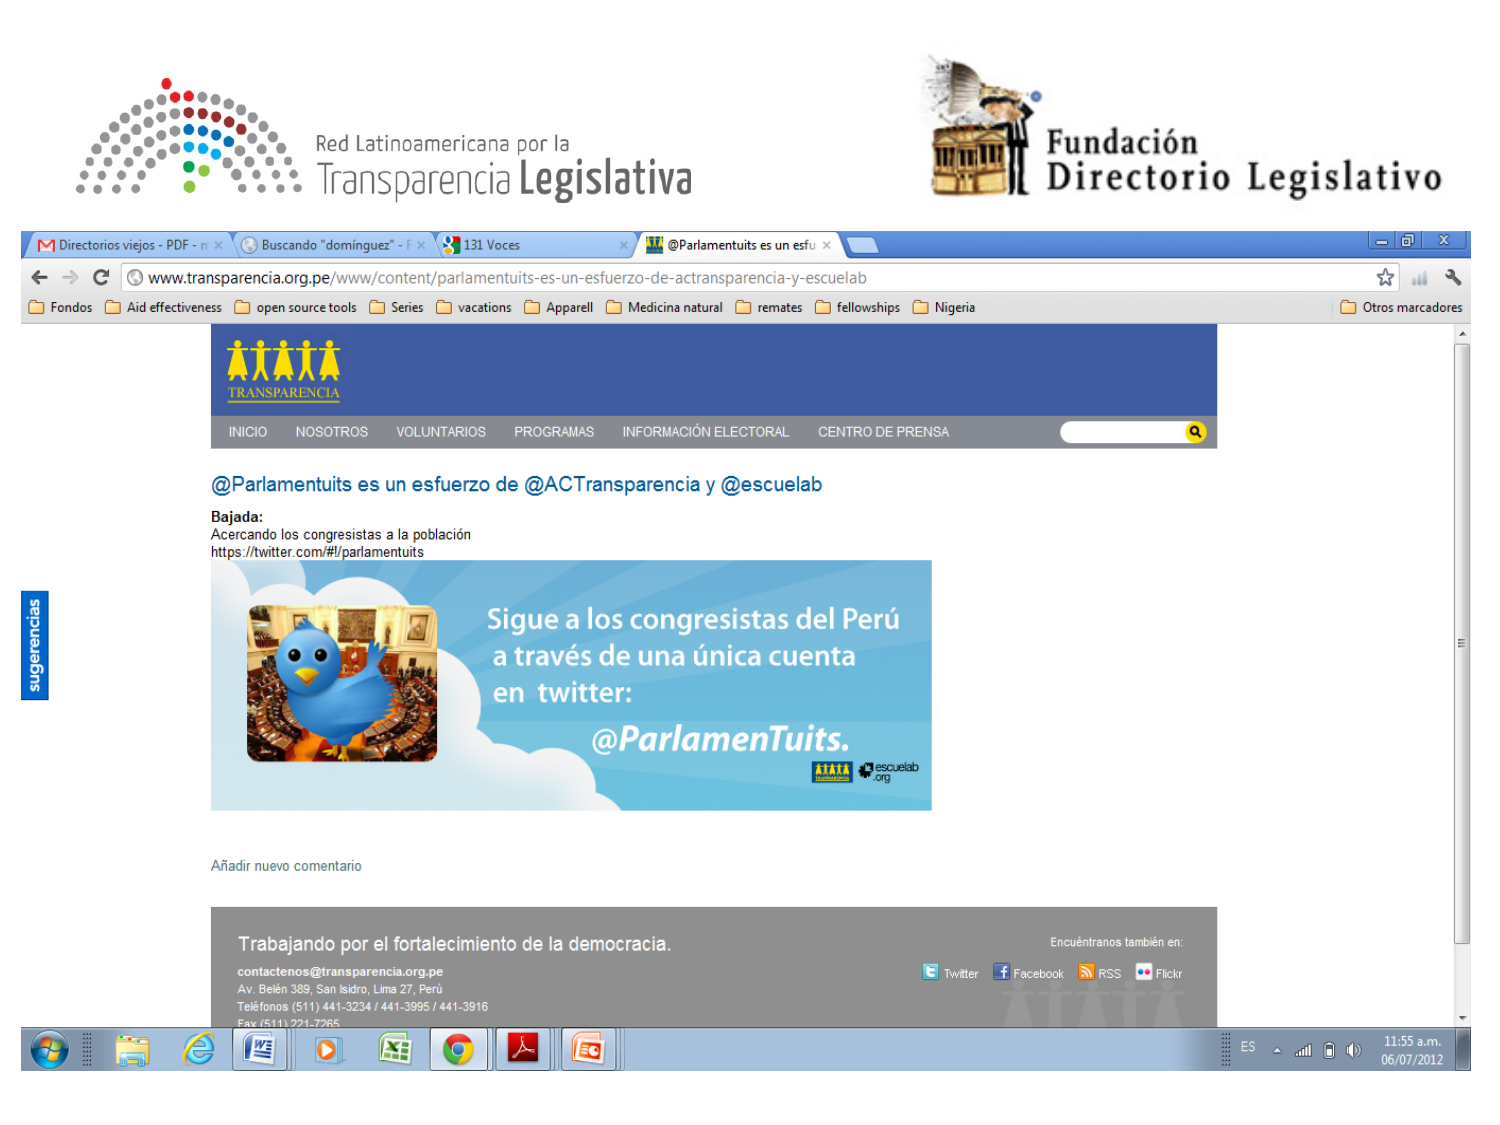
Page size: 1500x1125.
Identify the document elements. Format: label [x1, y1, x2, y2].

picture [902, 30, 1471, 221]
picture [21, 231, 1471, 1071]
picture [76, 78, 692, 203]
